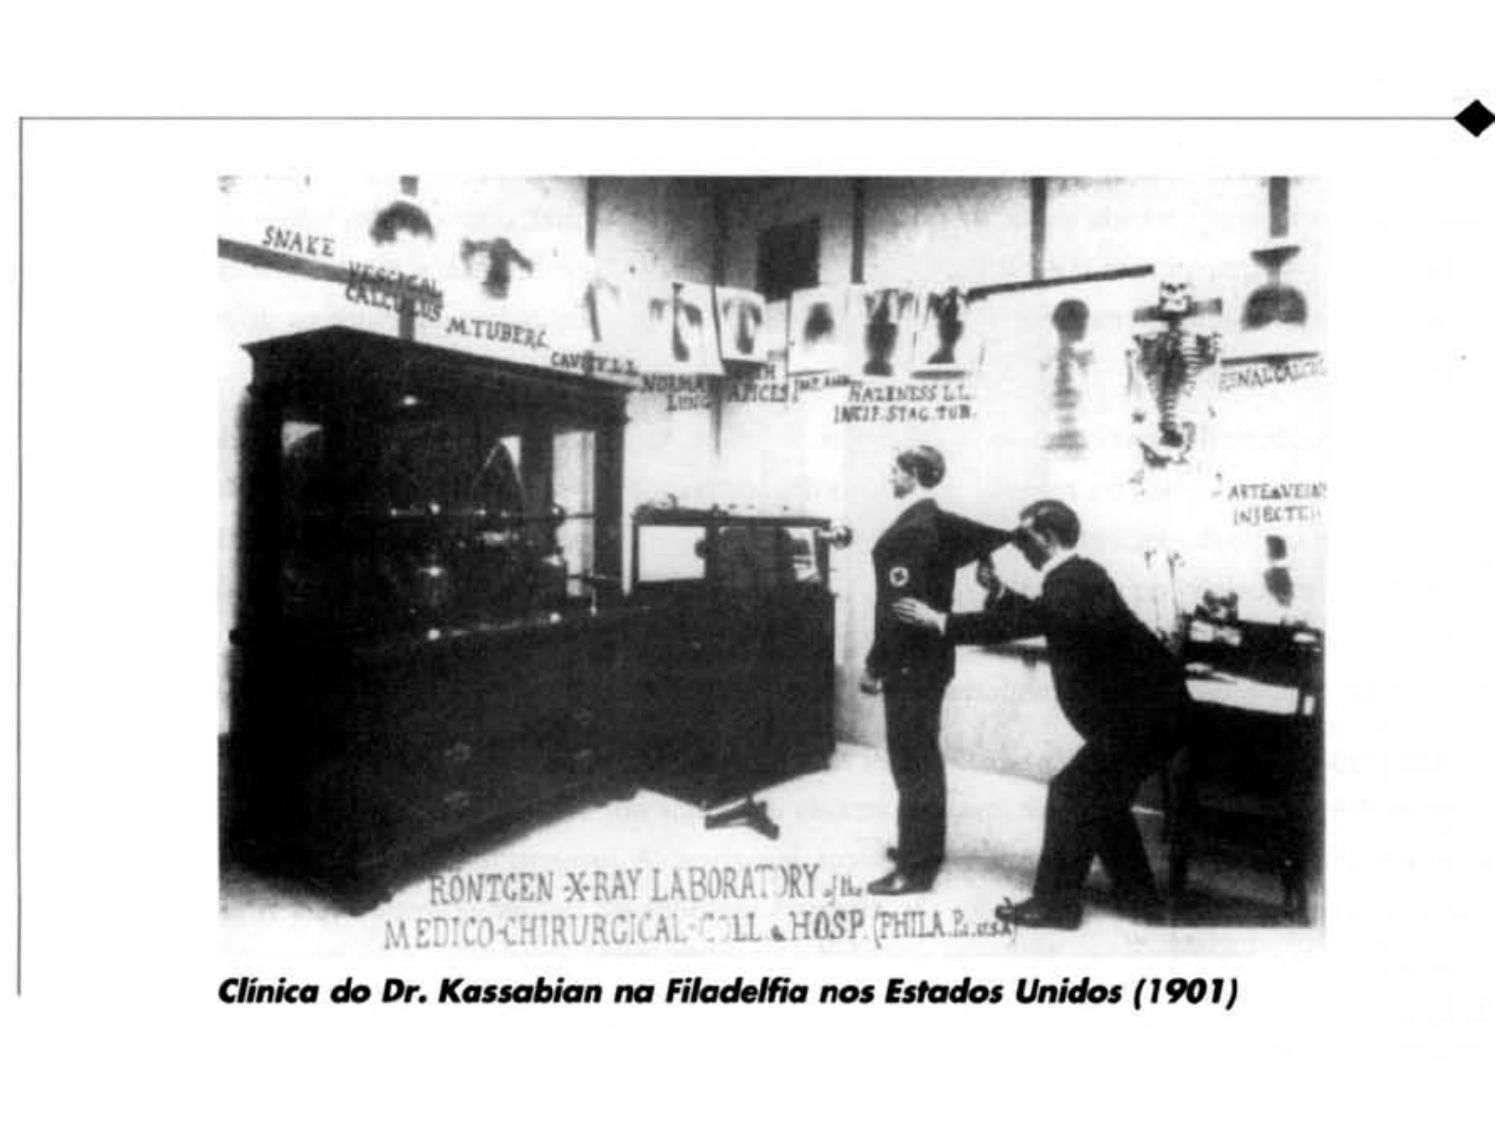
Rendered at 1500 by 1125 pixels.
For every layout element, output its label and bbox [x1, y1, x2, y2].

picture [5, 77, 1495, 1060]
